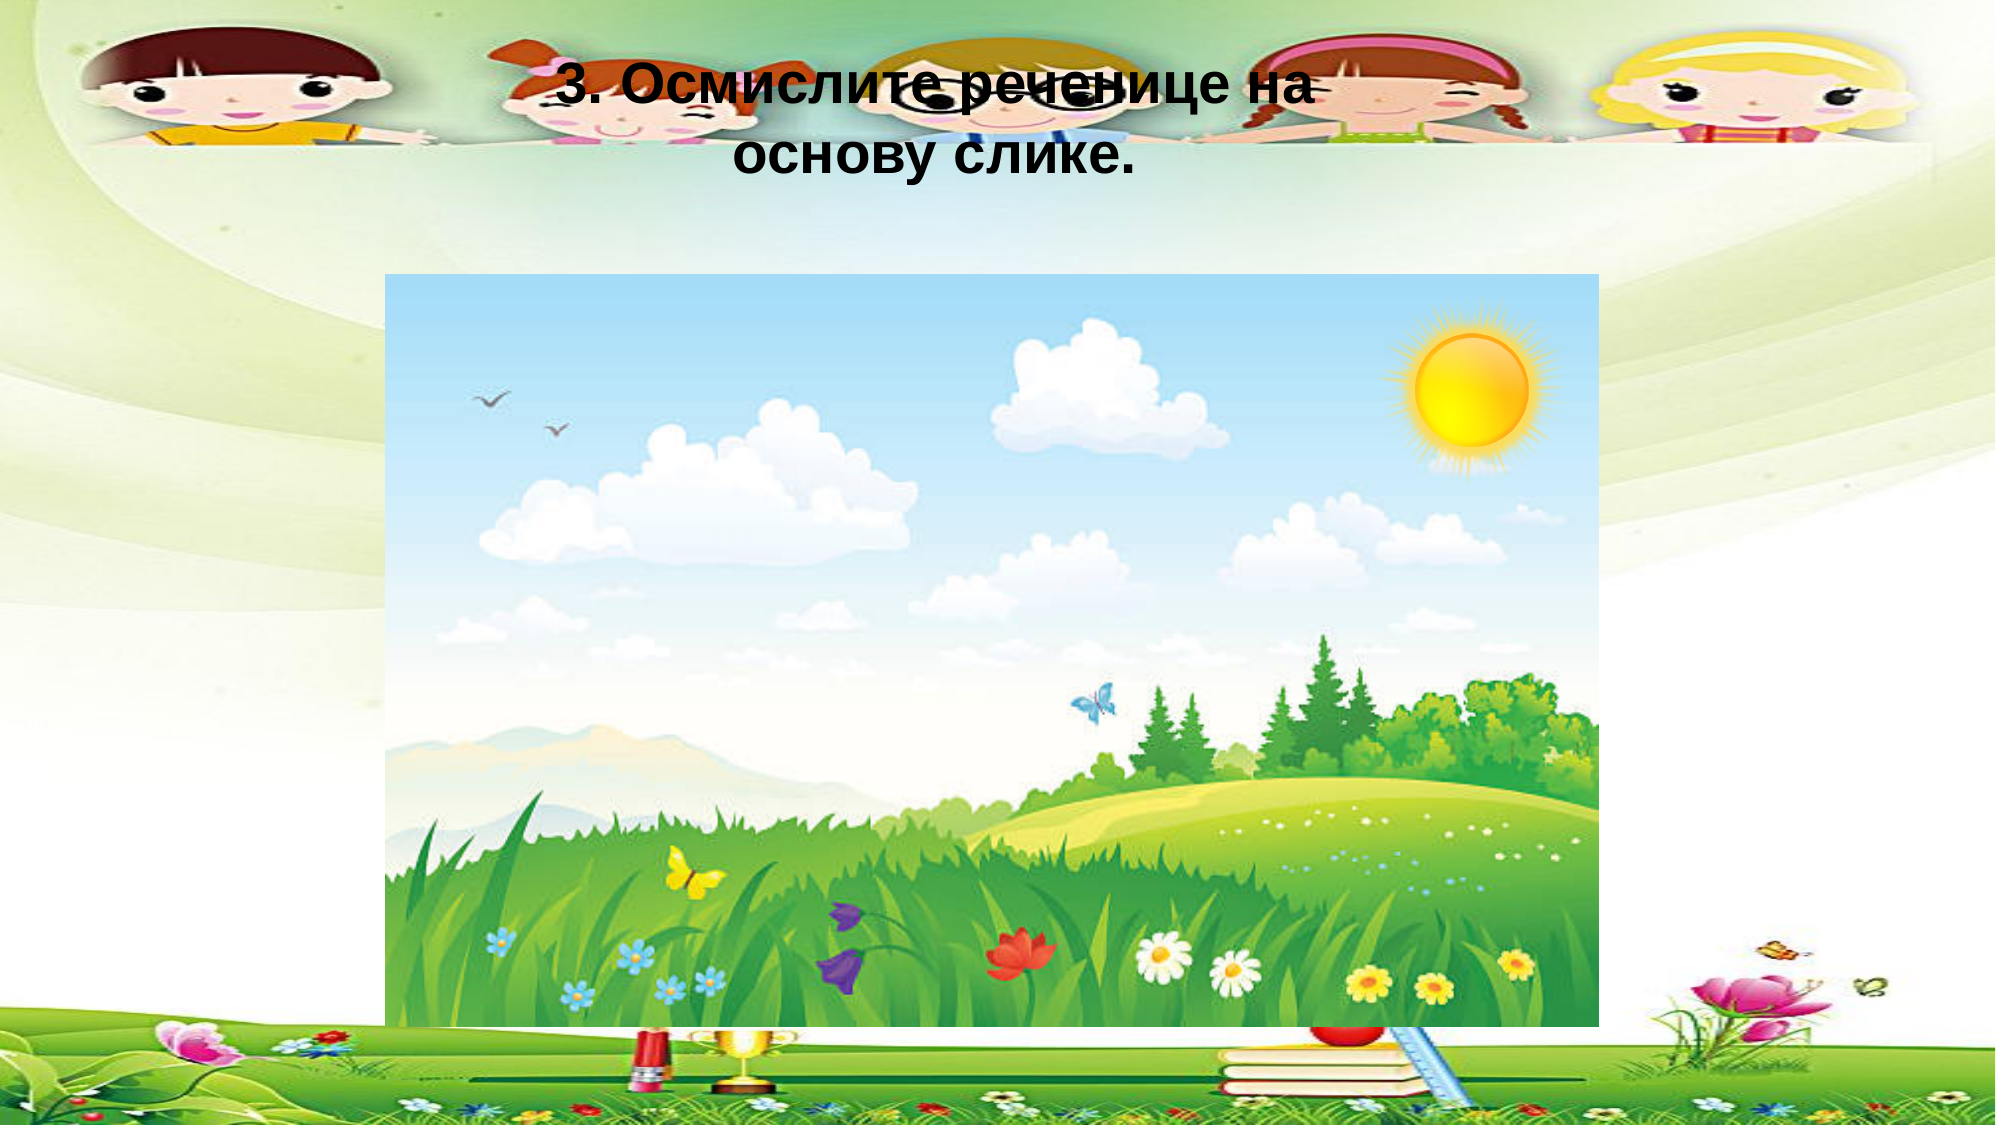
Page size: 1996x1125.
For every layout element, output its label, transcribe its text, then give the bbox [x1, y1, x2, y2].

text_box 3. Осмислите реченице на основу слике. [484, 37, 1385, 193]
picture [0, 0, 1996, 1125]
